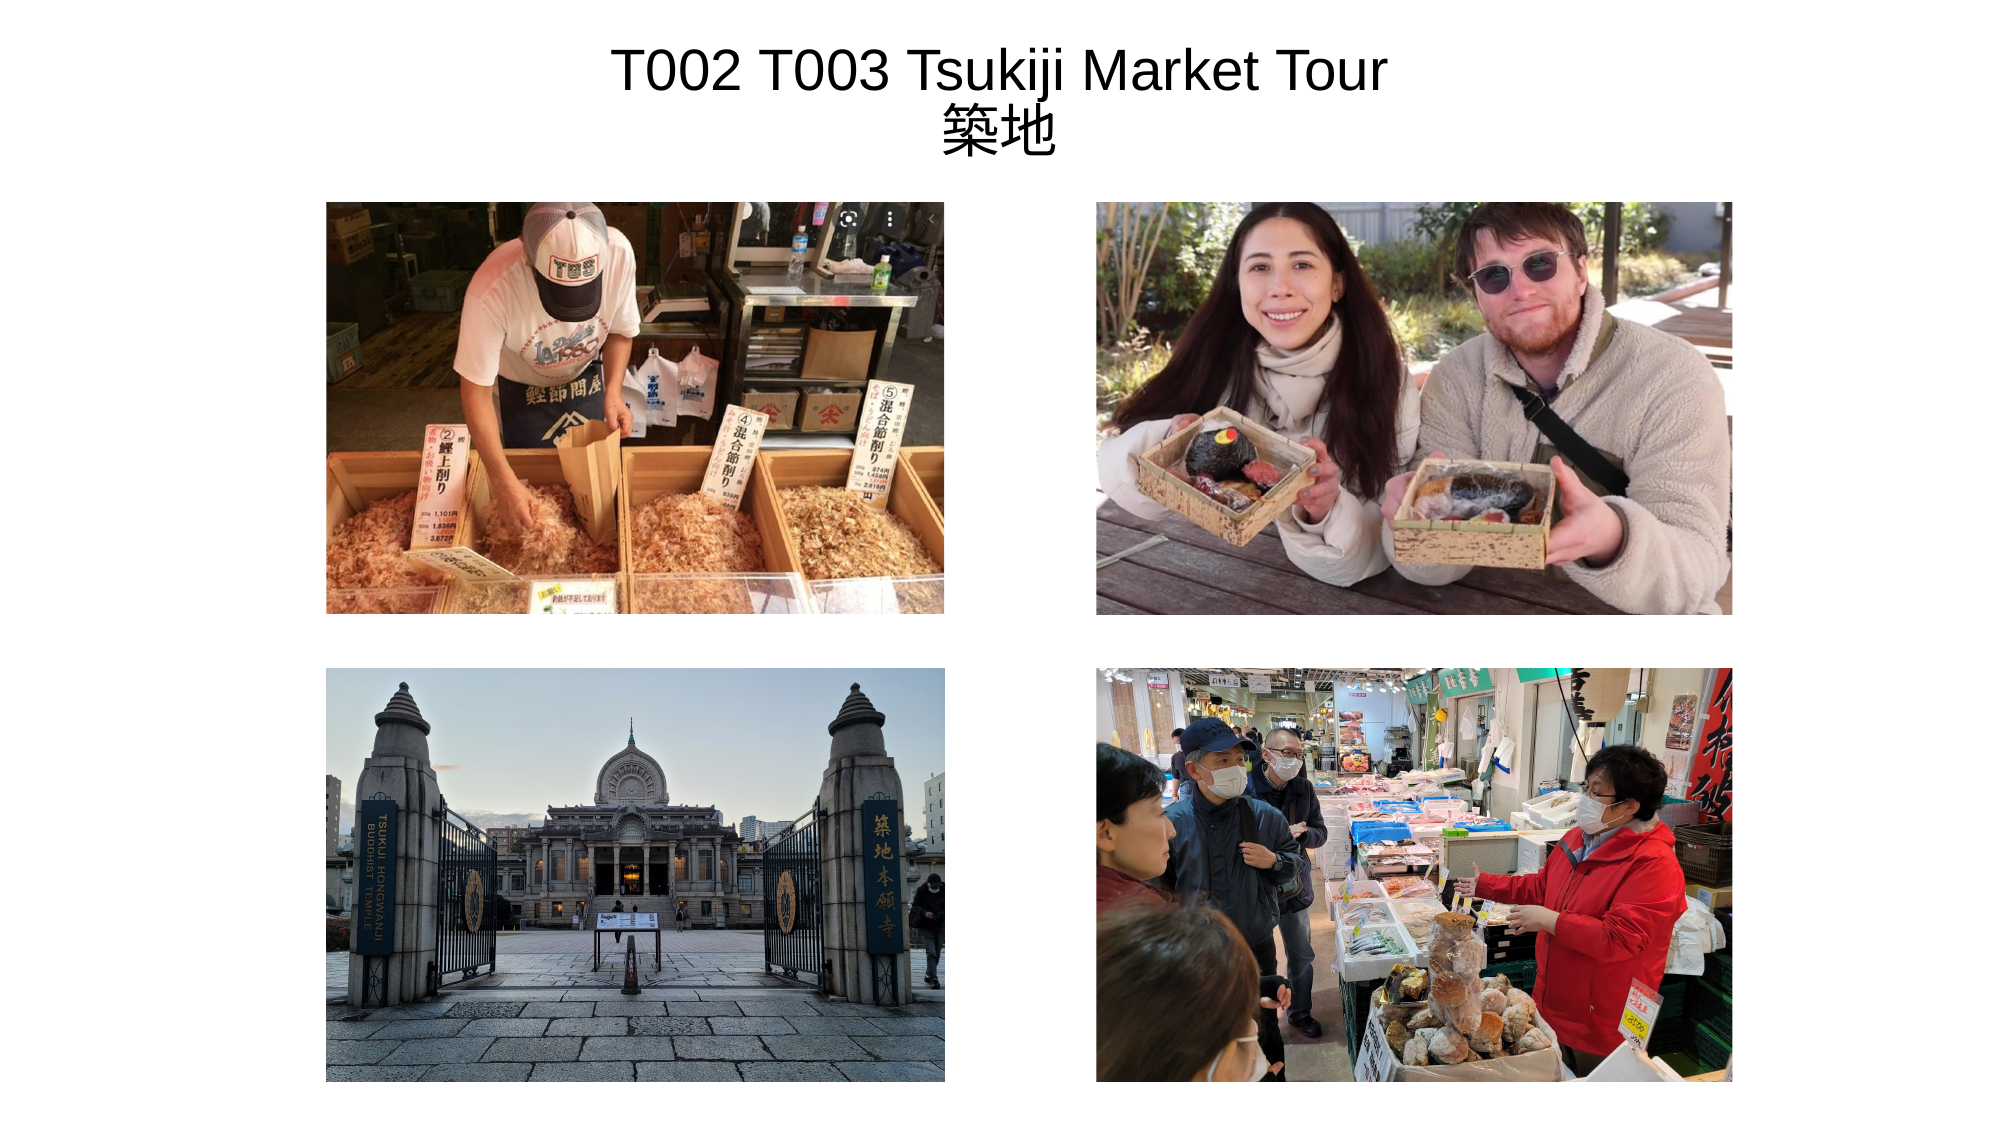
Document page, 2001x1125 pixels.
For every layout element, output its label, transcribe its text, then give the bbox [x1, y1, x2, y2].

title T002 T003 Tsukiji Market Tour 築地 [155, 0, 1845, 309]
picture [1096, 668, 1733, 1082]
picture [326, 668, 945, 1082]
picture [326, 201, 945, 614]
picture [1096, 202, 1733, 615]
